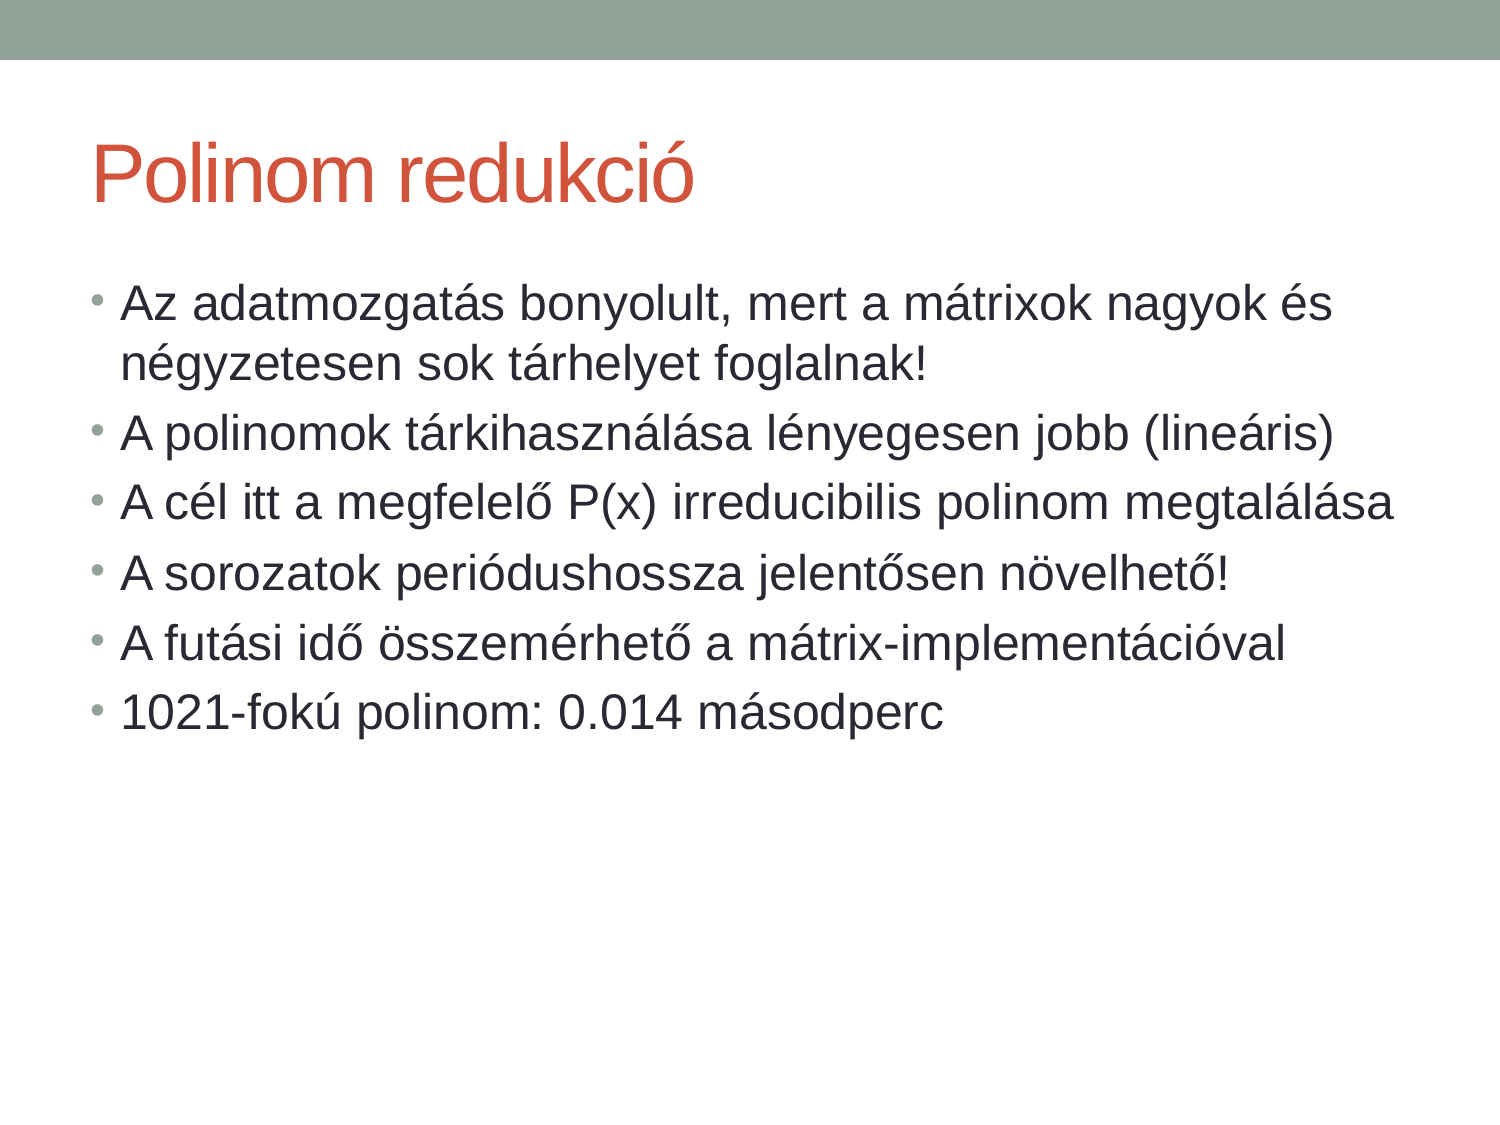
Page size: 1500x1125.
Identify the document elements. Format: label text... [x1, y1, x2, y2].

list Az adatmozgatás bonyolult, mert a mátrixok nagyok és négyzetesen sok tárhelyet foglalnak! A polinomok tárkihasználása lényegesen jobb (lineáris) A cél itt a megfelelő P(x) irreducibilis polinom megtalálása A sorozatok periódushossza jelentősen növelhető! A futási idő összemérhető a mátrix-implementációval 1021-fokú polinom: 0.014 másodperc [75, 262, 1425, 1063]
title Polinom redukció [75, 87, 1425, 250]
